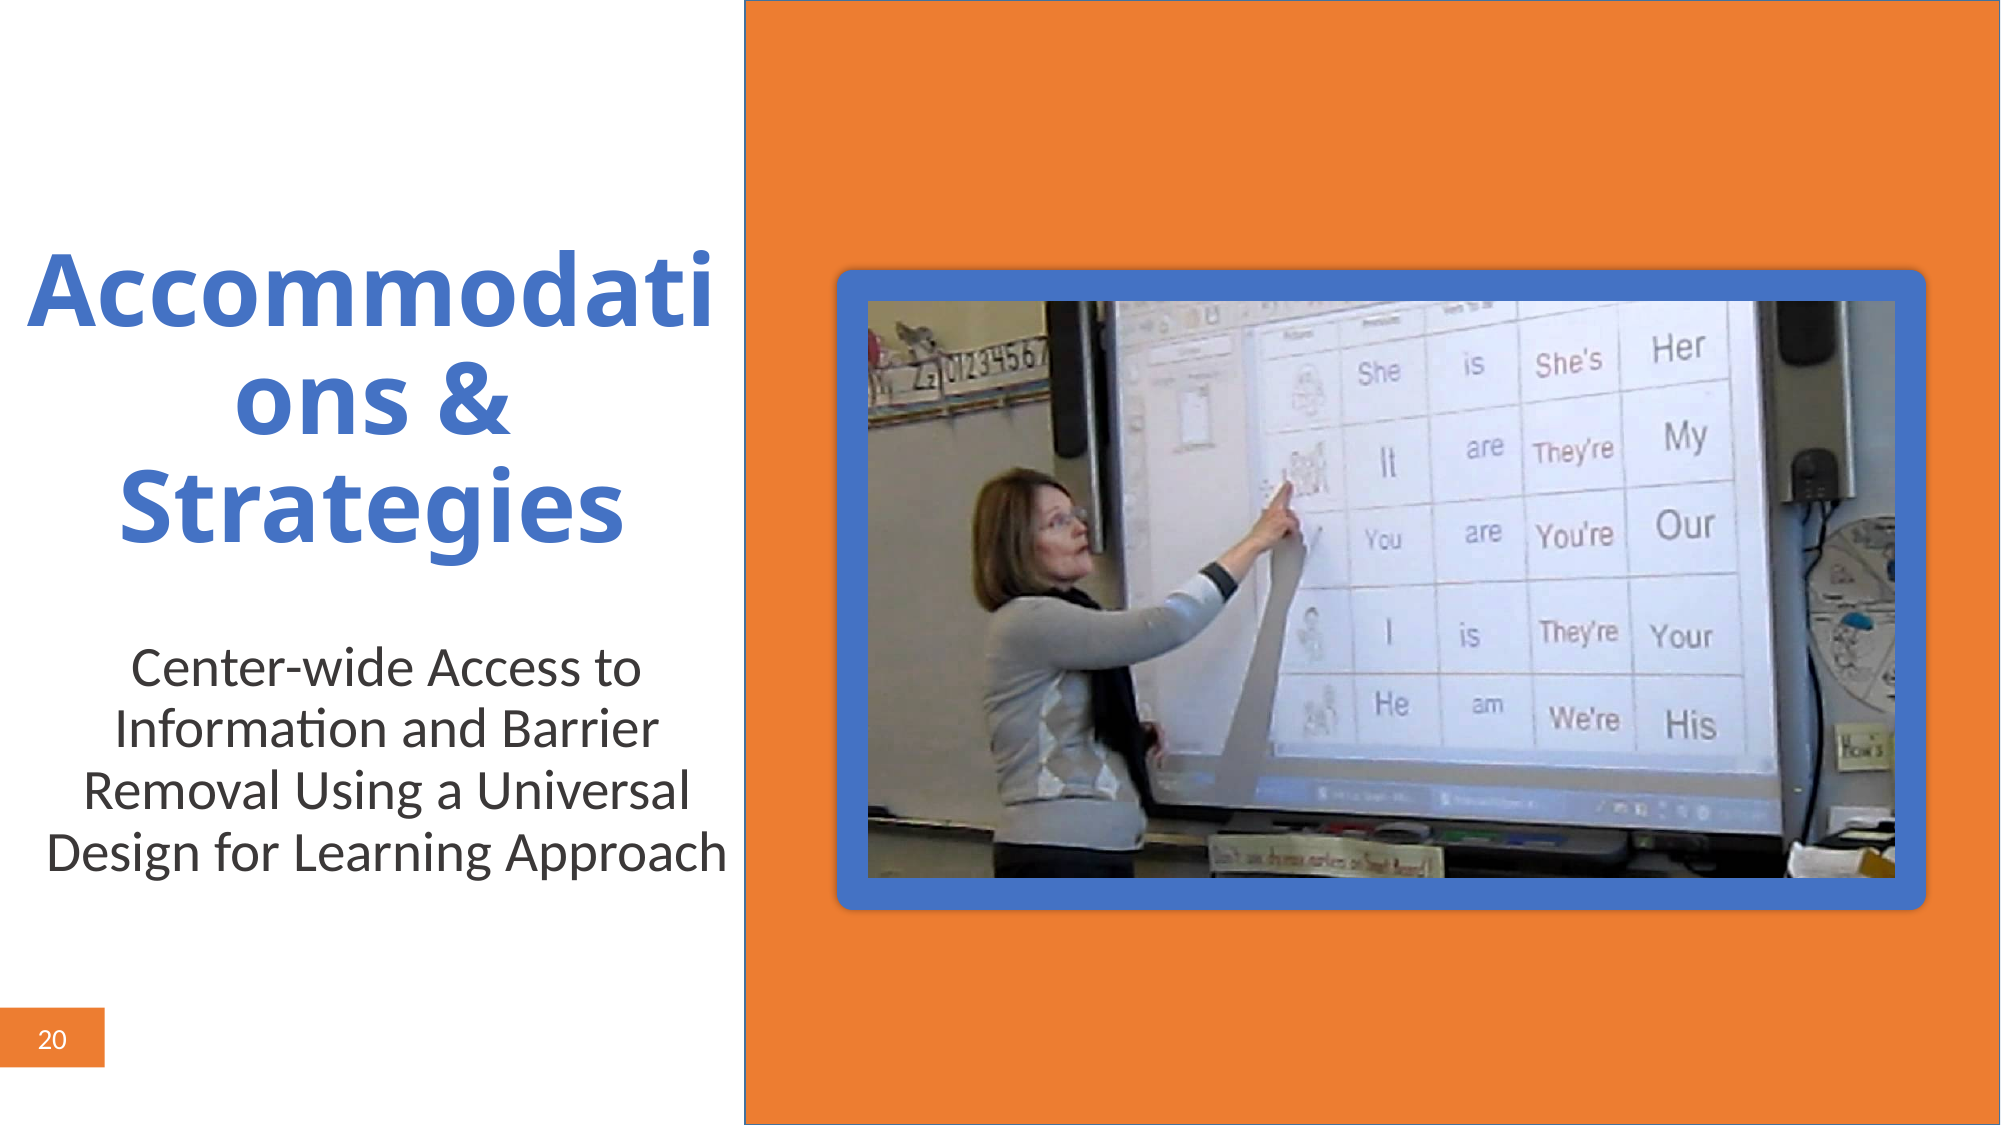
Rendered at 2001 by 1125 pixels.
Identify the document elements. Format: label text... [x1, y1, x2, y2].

list Center-wide Access to Information and Barrier Removal Using a Universal Design for Learning Approach [29, 629, 746, 913]
title Accommodations & Strategies [0, 138, 746, 572]
picture [868, 300, 1895, 879]
